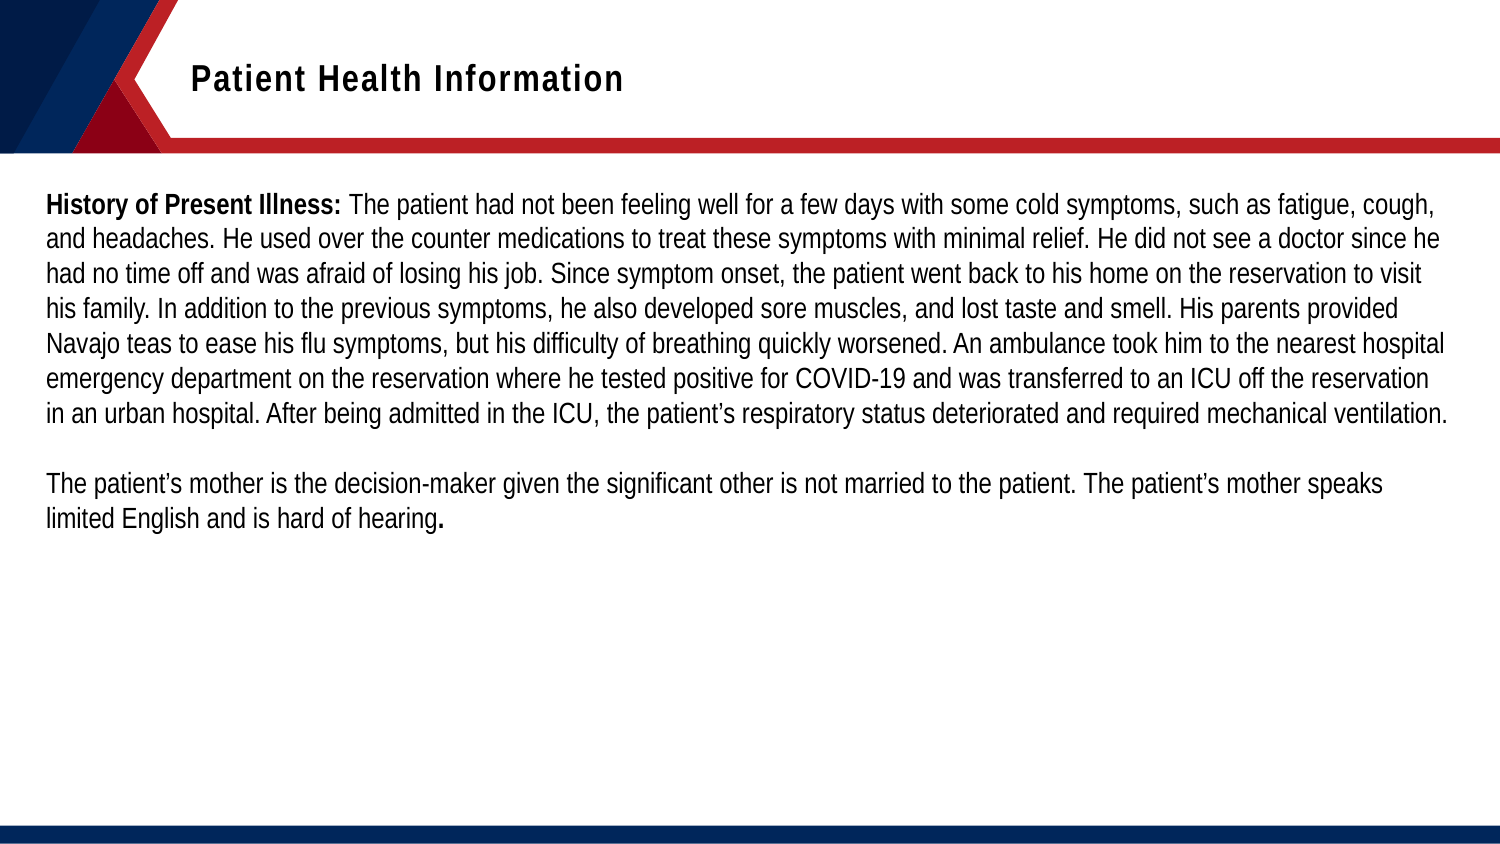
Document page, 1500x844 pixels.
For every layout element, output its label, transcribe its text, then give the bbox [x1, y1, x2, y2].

text_box History of Present Illness: The patient had not been feeling well for a few days with some cold symptoms, such as fatigue, cough, and headaches. He used over the counter medications to treat these symptoms with minimal relief. He did not see a doctor since he had no time off and was afraid of losing his job. Since symptom onset, the patient went back to his home on the reservation to visit his family. In addition to the previous symptoms, he also developed sore muscles, and lost taste and smell. His parents provided Navajo teas to ease his flu symptoms, but his difficulty of breathing quickly worsened. An ambulance took him to the nearest hospital emergency department on the reservation where he tested positive for COVID-19 and was transferred to an ICU off the reservation in an urban hospital. After being admitted in the ICU, the patient’s respiratory status deteriorated and required mechanical ventilation. The patient’s mother is the decision-maker given the significant other is not married to the patient. The patient’s mother speaks limited English and is hard of hearing. [31, 177, 1469, 602]
text_box [0, 825, 1500, 844]
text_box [0, 0, 1500, 154]
